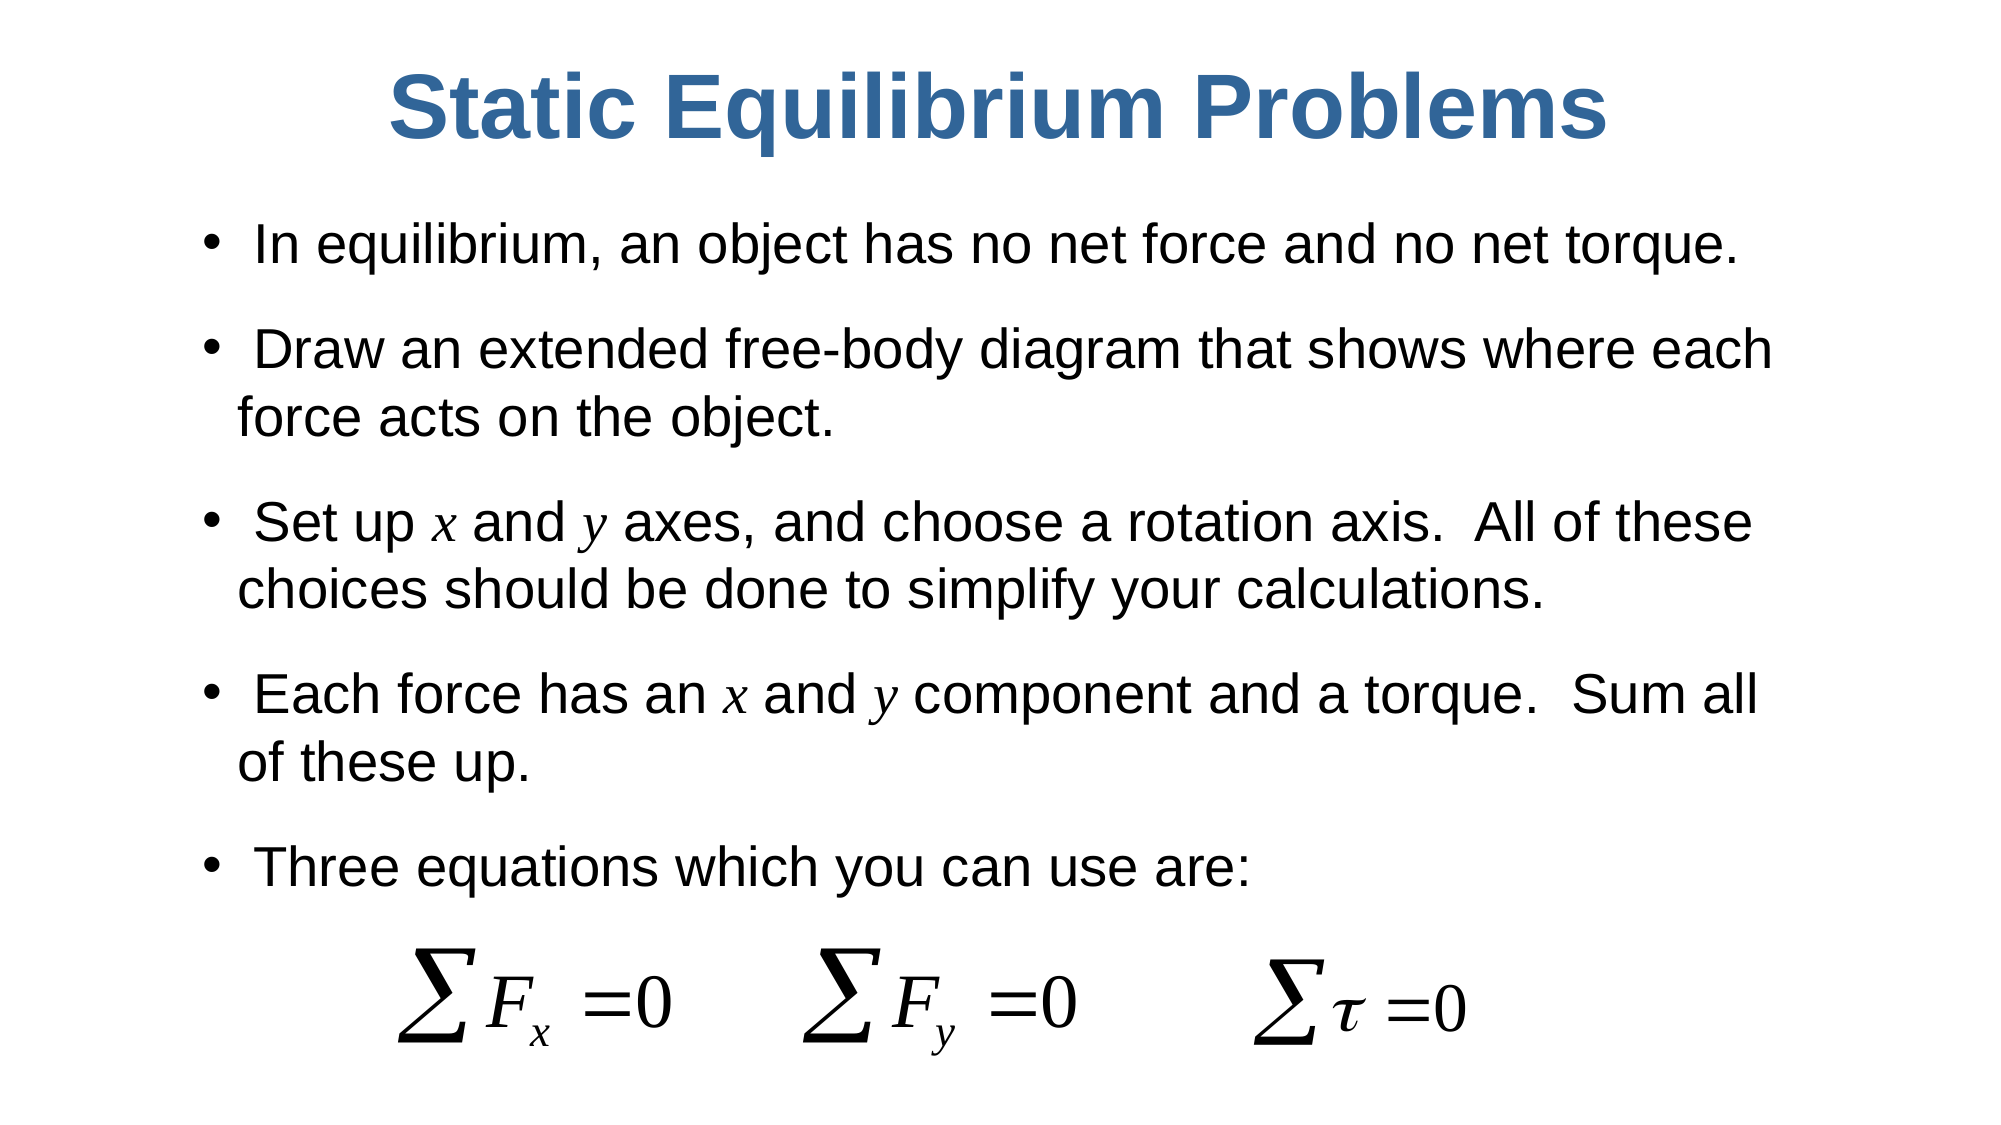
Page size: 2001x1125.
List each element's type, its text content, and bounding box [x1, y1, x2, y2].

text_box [387, 937, 1472, 1073]
text_box In equilibrium, an object has no net force and no net torque. Draw an extended free-body diagram that shows where each force acts on the object. Set up x and y axes, and choose a rotation axis. All of these choices should be done to simplify your calculations. Each force has an x and y component and a torque. Sum all of these up. Three equations which you can use are: [187, 199, 1800, 905]
title Static Equilibrium Problems [324, 24, 1676, 180]
